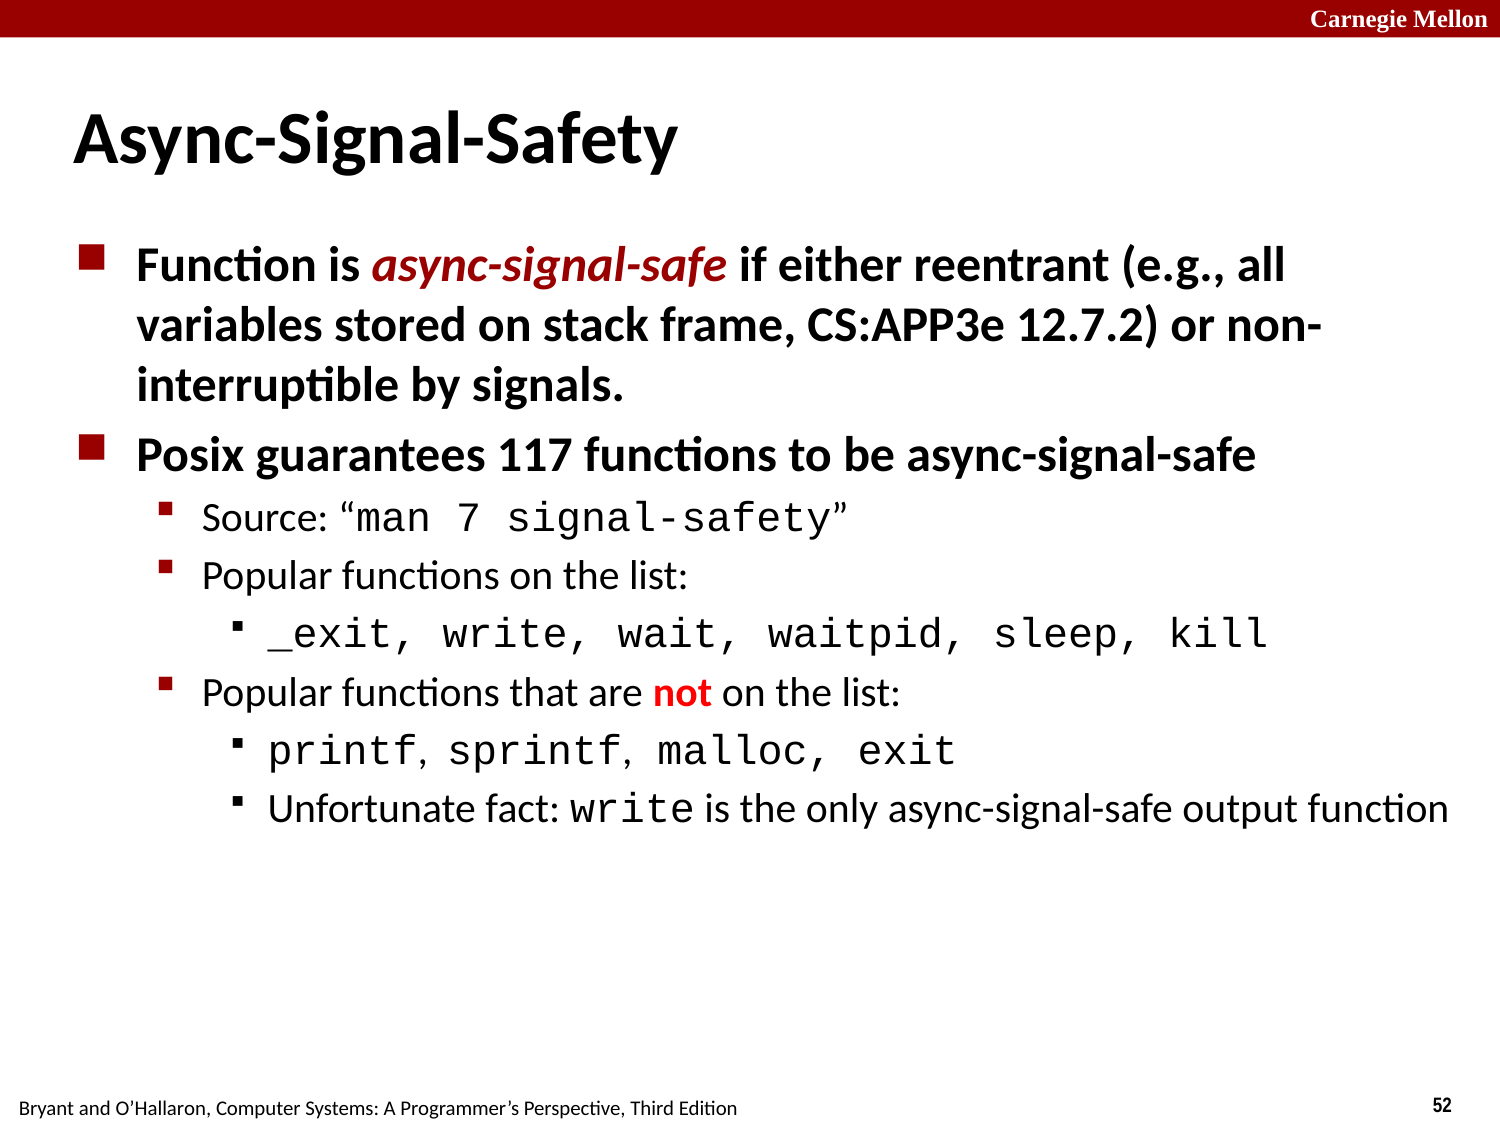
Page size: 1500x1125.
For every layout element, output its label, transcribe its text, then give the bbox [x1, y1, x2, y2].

list Function is async-signal-safe if either reentrant (e.g., all variables stored on stack frame, CS:APP3e 12.7.2) or non-interruptible by signals. Posix guarantees 117 functions to be async-signal-safe Source: “man 7 signal-safety” Popular functions on the list: _exit, write, wait, waitpid, sleep, kill Popular functions that are not on the list: printf, sprintf, malloc, exit Unfortunate fact: write is the only async-signal-safe output function [64, 223, 1488, 838]
title Async-Signal-Safety [58, 71, 1305, 197]
